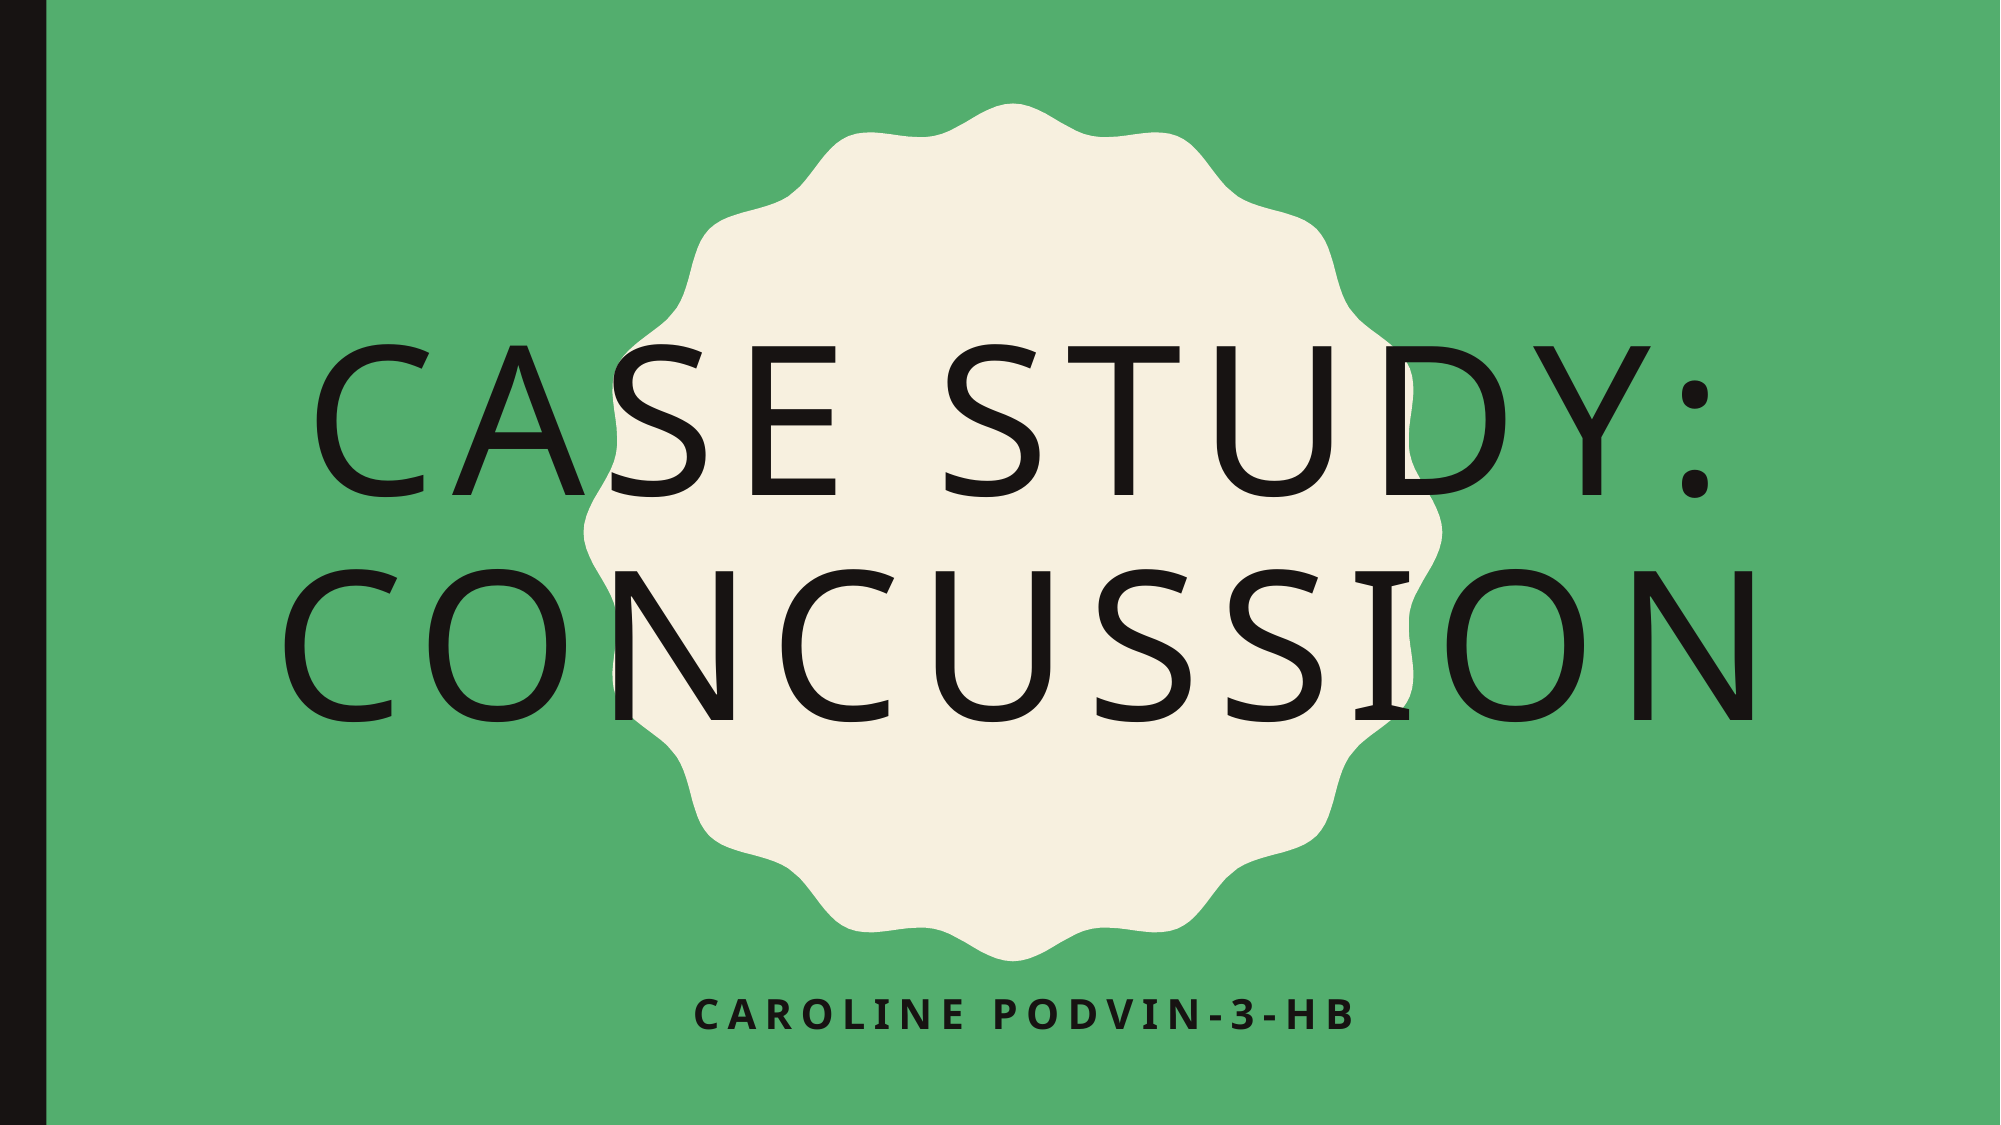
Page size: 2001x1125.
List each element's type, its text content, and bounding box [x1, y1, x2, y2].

title Case study: concussion [176, 180, 1870, 902]
subtitle Caroline Podvin-3-HB [363, 980, 1684, 1103]
